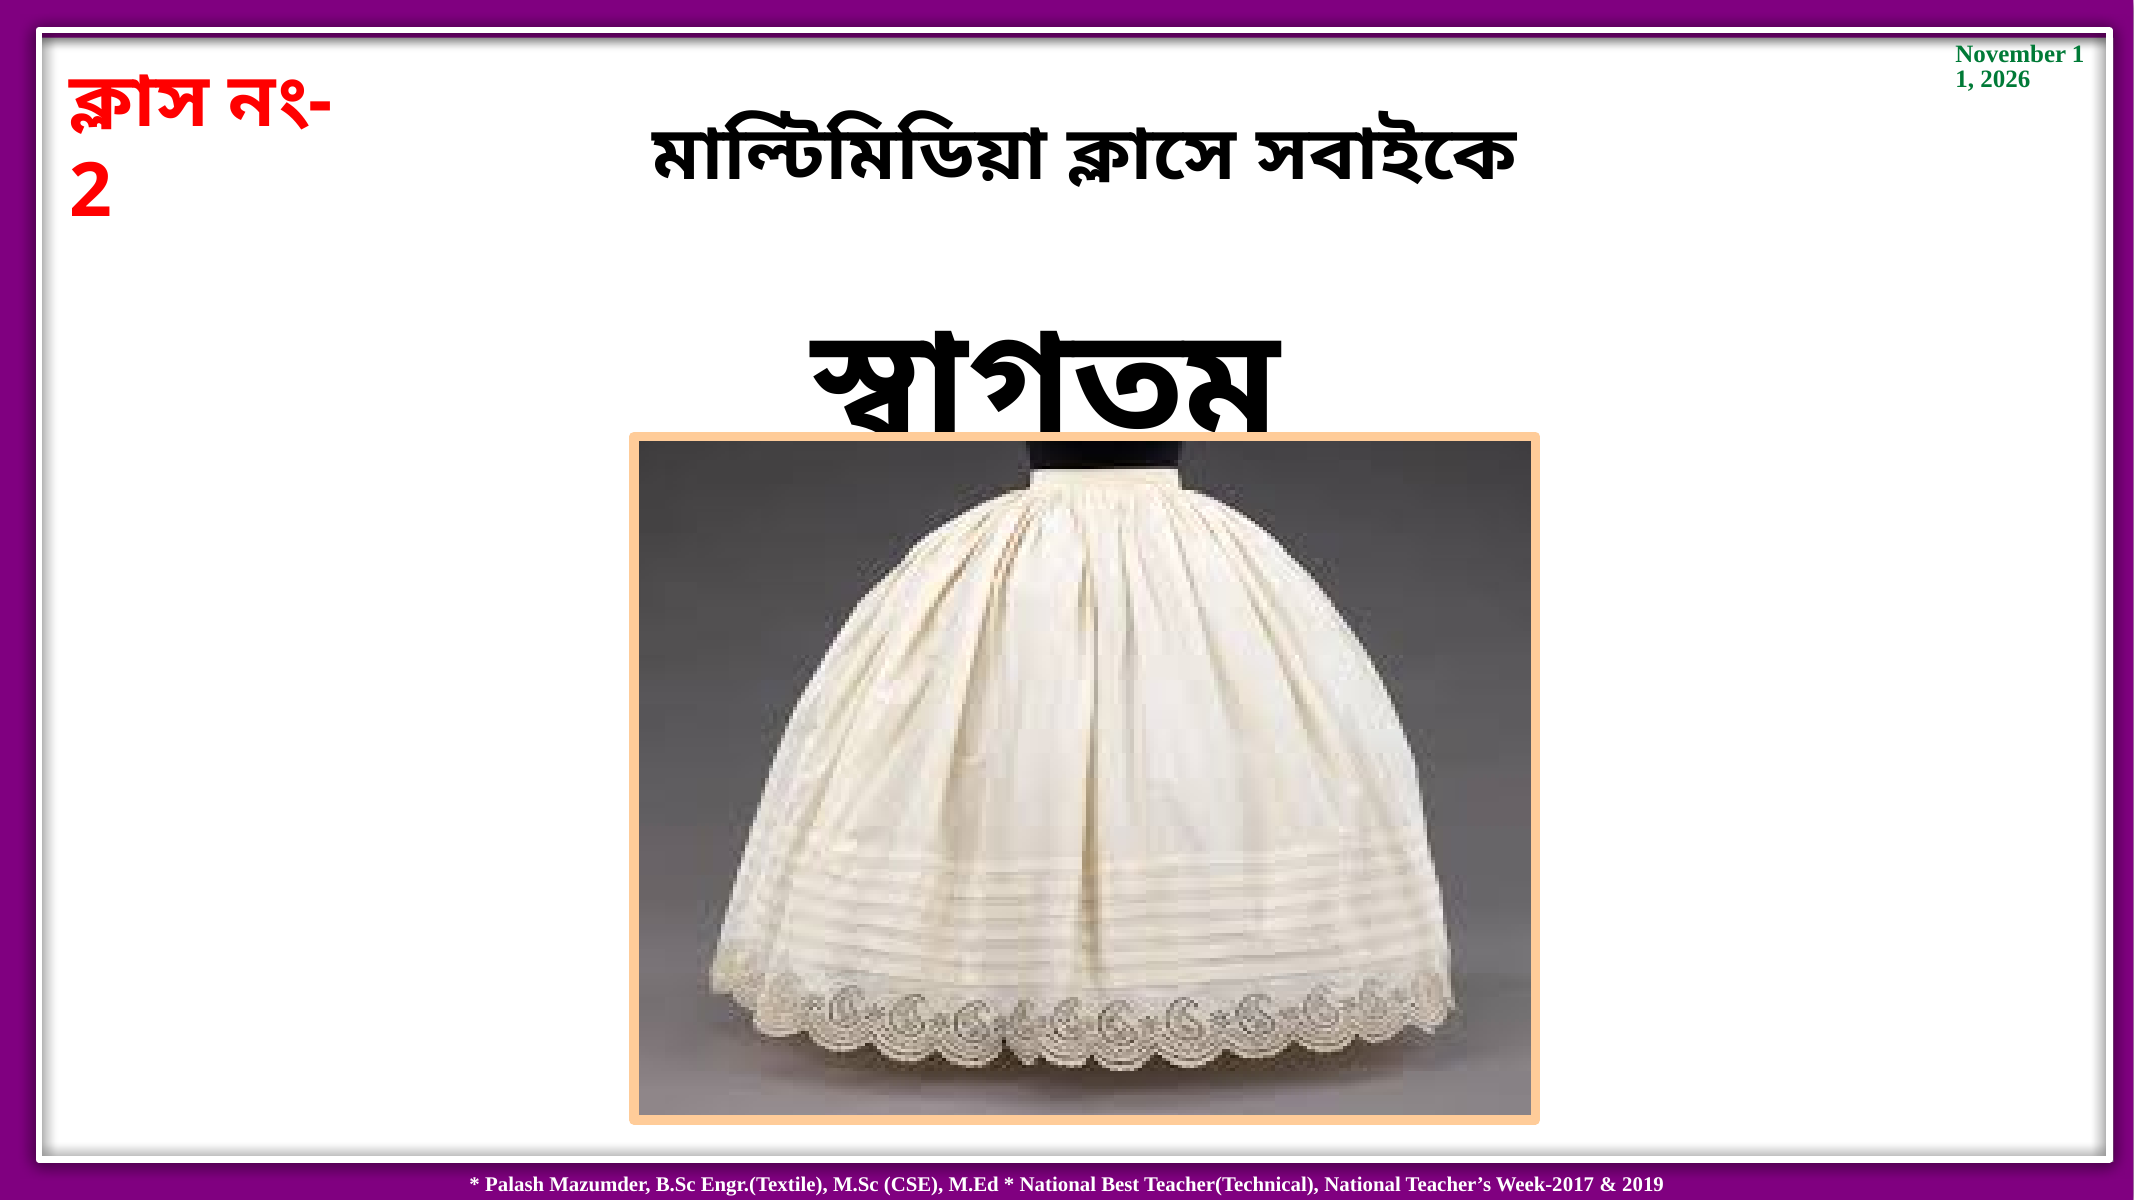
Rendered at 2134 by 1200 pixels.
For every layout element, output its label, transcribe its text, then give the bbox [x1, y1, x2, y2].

text_box ক্লাস নং-2 [54, 44, 352, 239]
text_box মাল্টিমিডিয়া ক্লাসে সবাইকে স্বাগতম [633, 97, 1536, 435]
text_box [632, 435, 1537, 1122]
